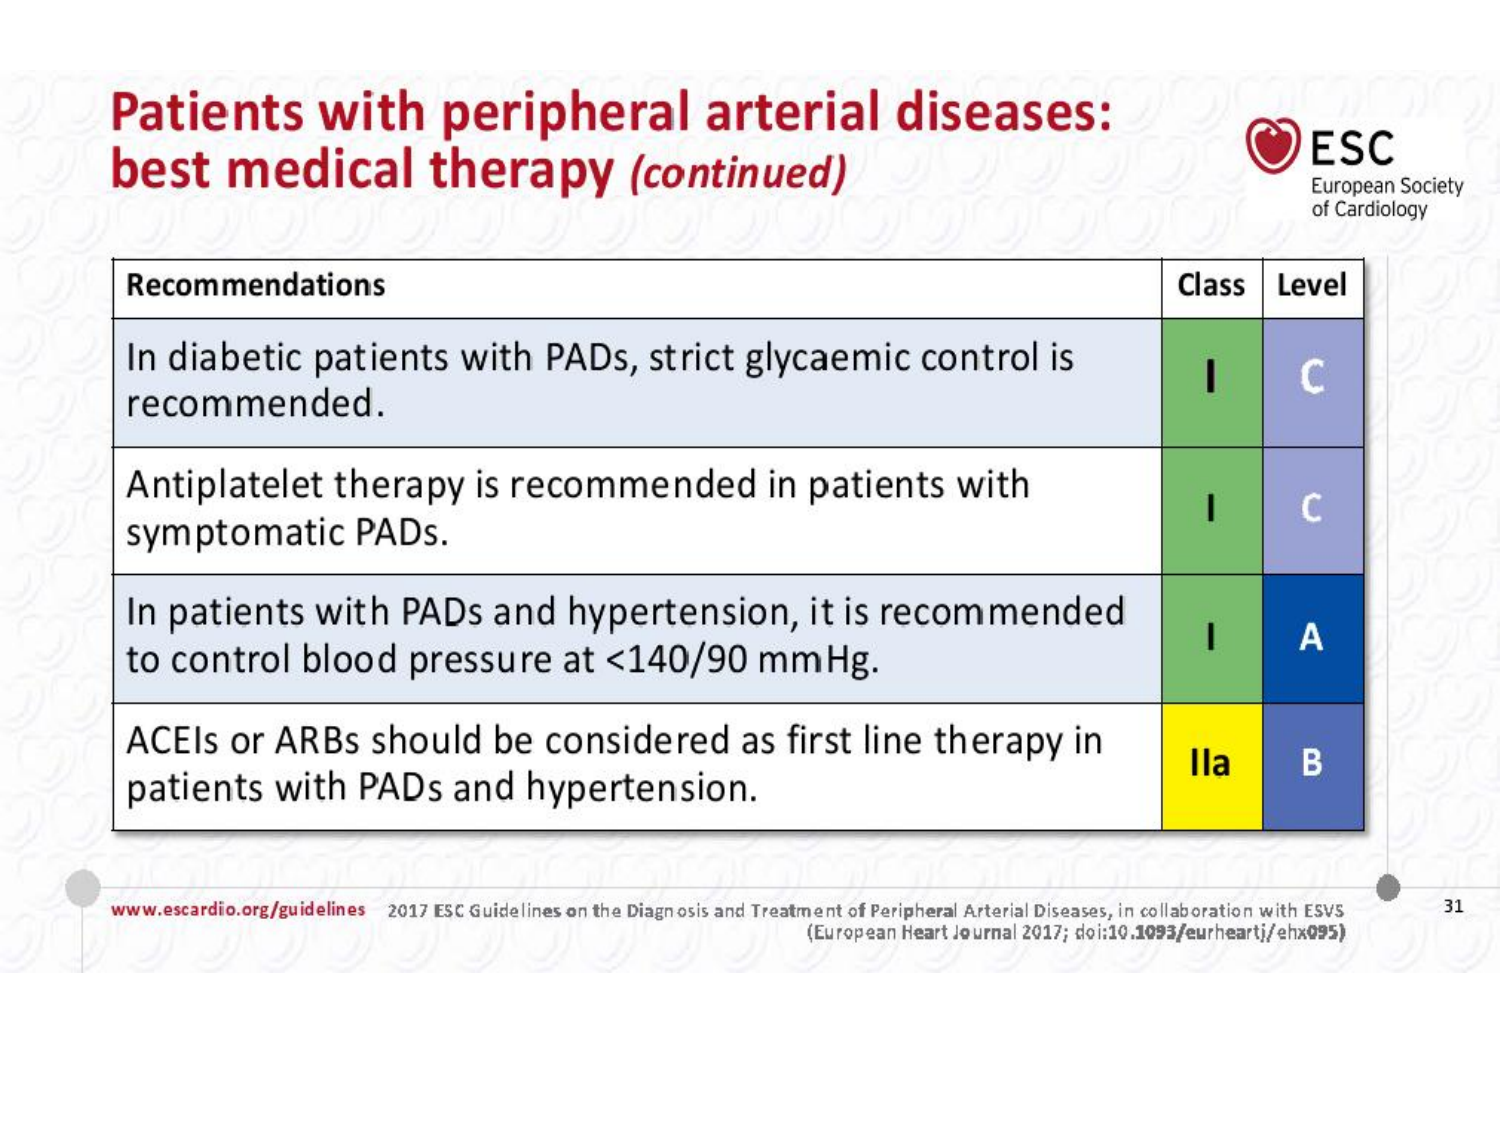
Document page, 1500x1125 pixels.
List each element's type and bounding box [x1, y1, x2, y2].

picture [0, 70, 1500, 973]
